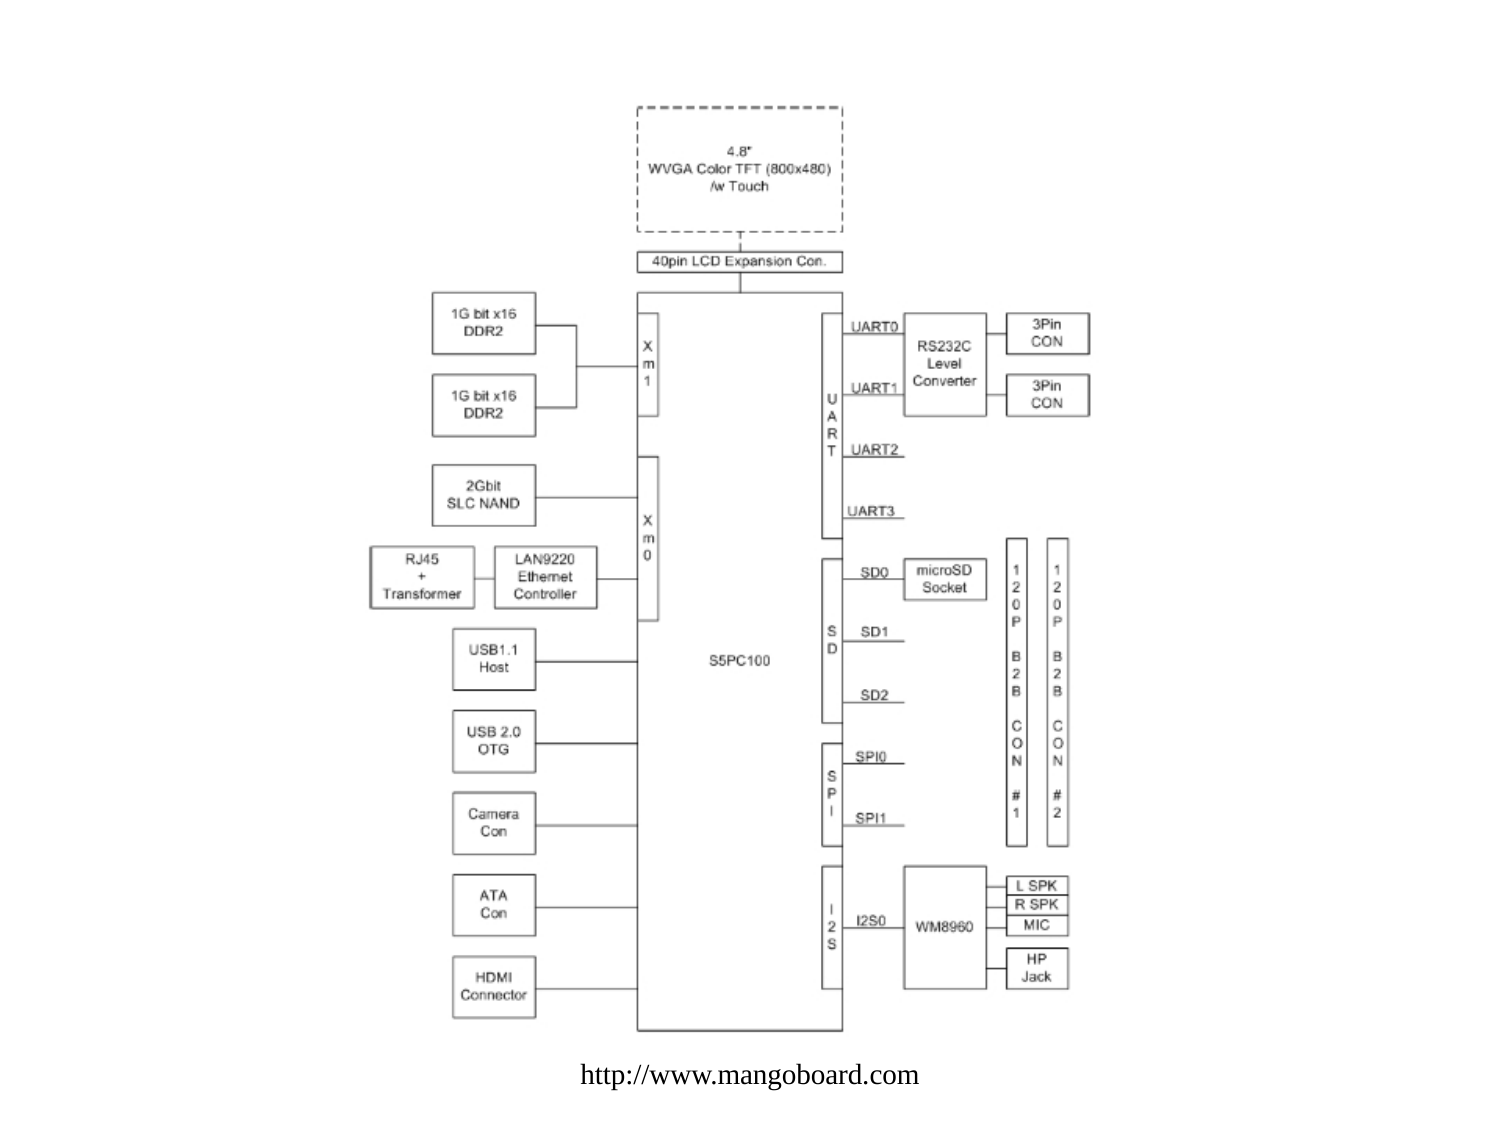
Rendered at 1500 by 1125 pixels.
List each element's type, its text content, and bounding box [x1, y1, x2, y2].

picture [359, 89, 1111, 1041]
footer http://www.mangoboard.com [512, 1048, 988, 1103]
title 망고100 구조도 [75, 45, 1425, 233]
